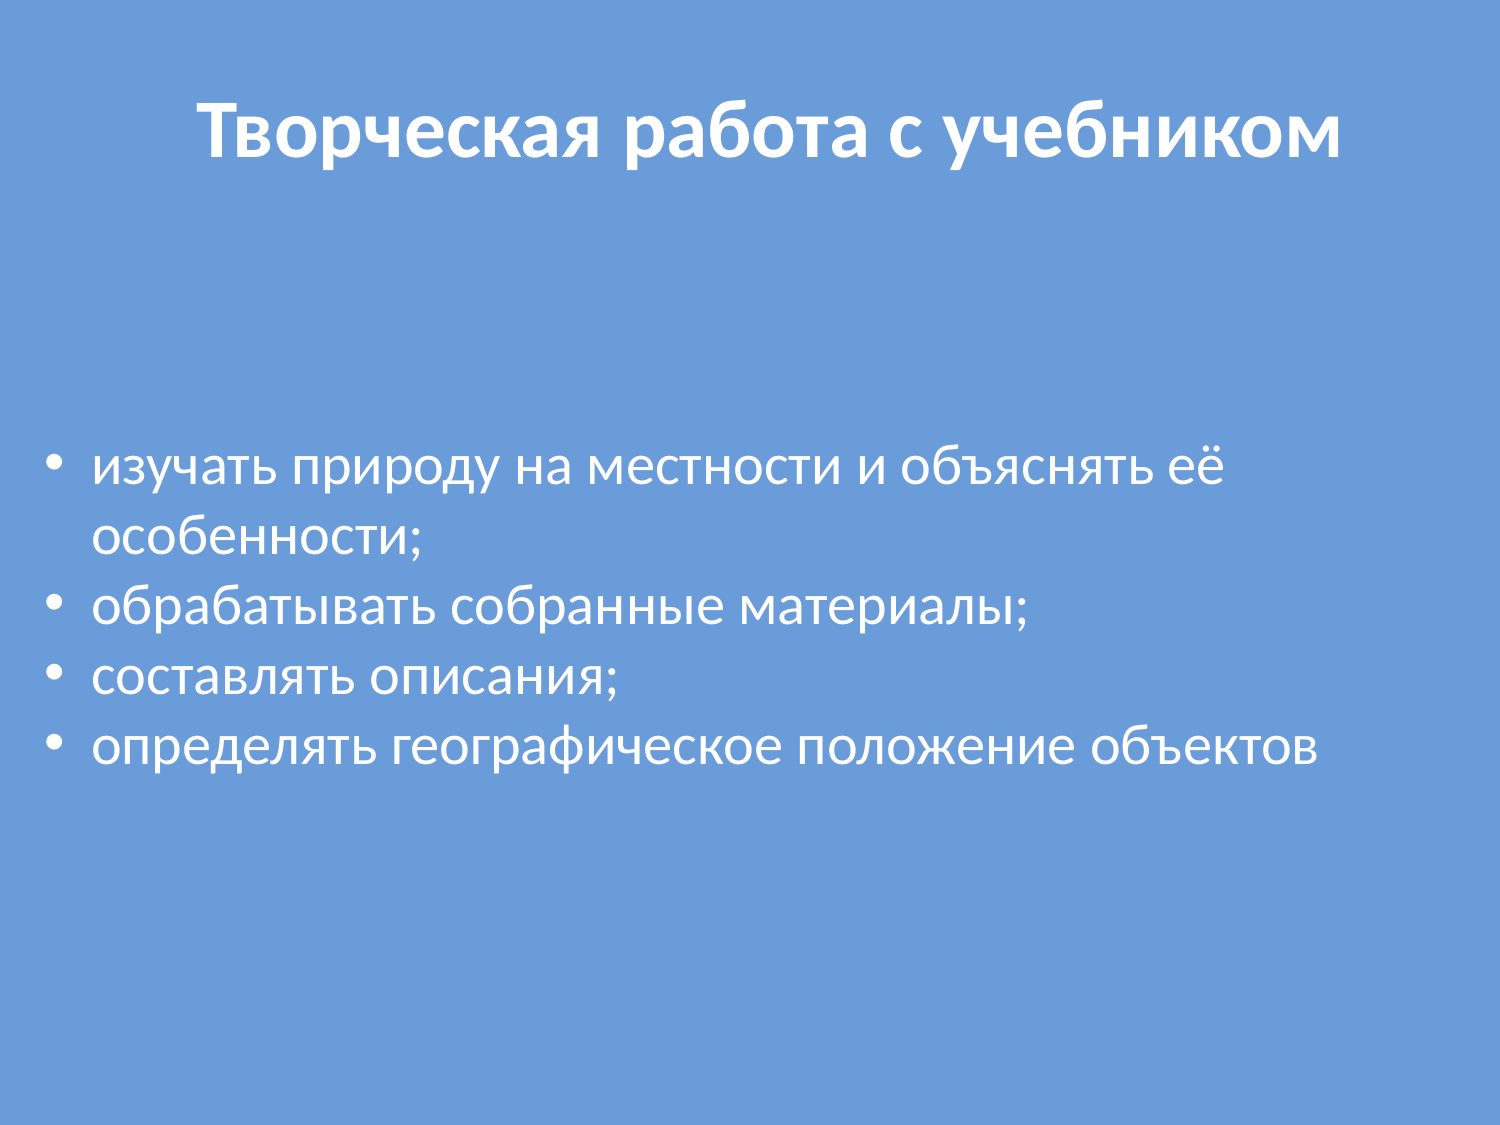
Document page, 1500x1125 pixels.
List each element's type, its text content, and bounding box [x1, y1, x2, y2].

text_box изучать природу на местности и объяснять её особенности; обрабатывать собранные материалы; составлять описания; определять географическое положение объектов [29, 418, 1459, 784]
text_box Творческая работа с учебником [41, 66, 1500, 182]
